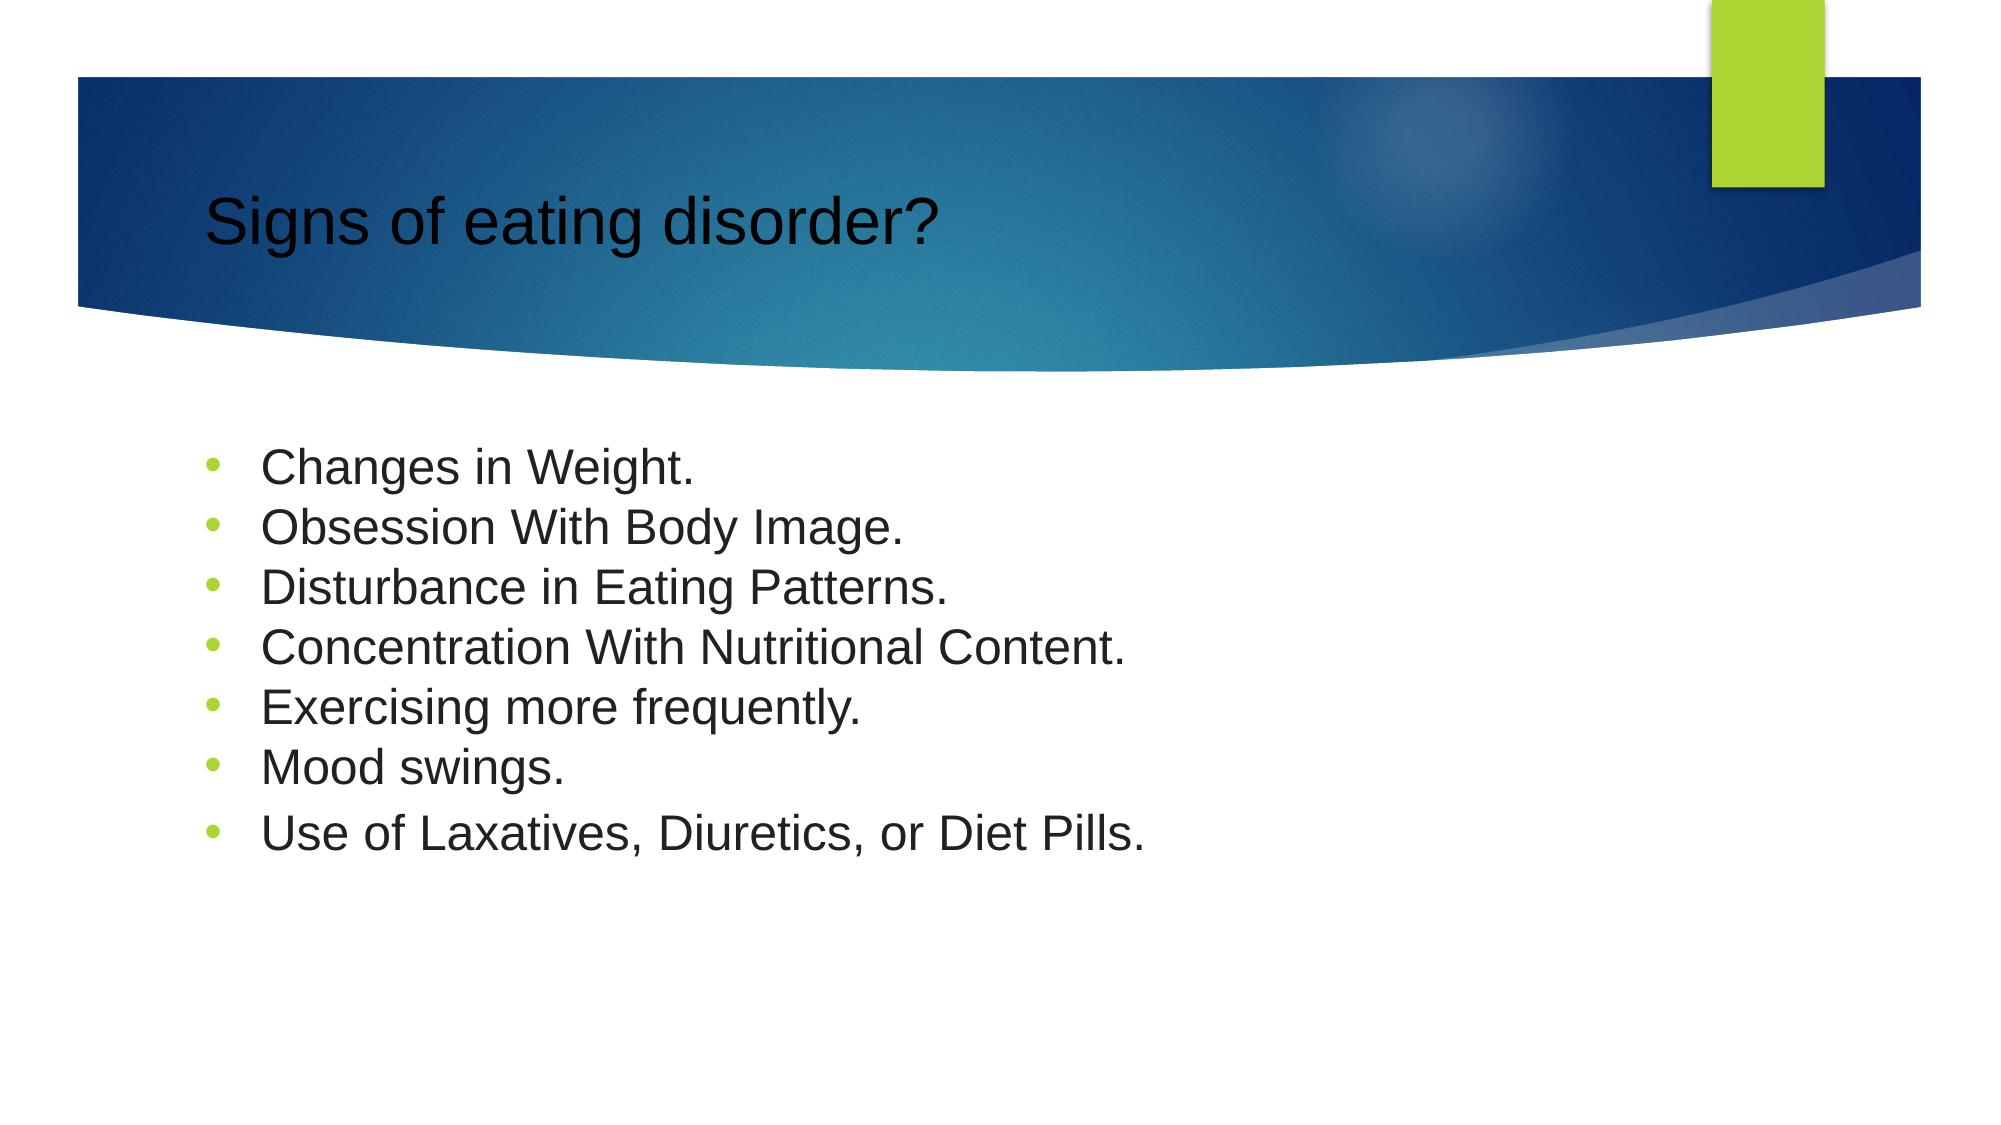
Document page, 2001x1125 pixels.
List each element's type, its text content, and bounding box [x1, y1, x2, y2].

title Signs of eating disorder? [189, 159, 1627, 276]
picture [79, 78, 1920, 371]
list Changes in Weight. Obsession With Body Image. Disturbance in Eating Patterns. Concentration With Nutritional Content. Exercising more frequently. Mood swings. Use of Laxatives, Diuretics, or Diet Pills. [189, 427, 1627, 988]
